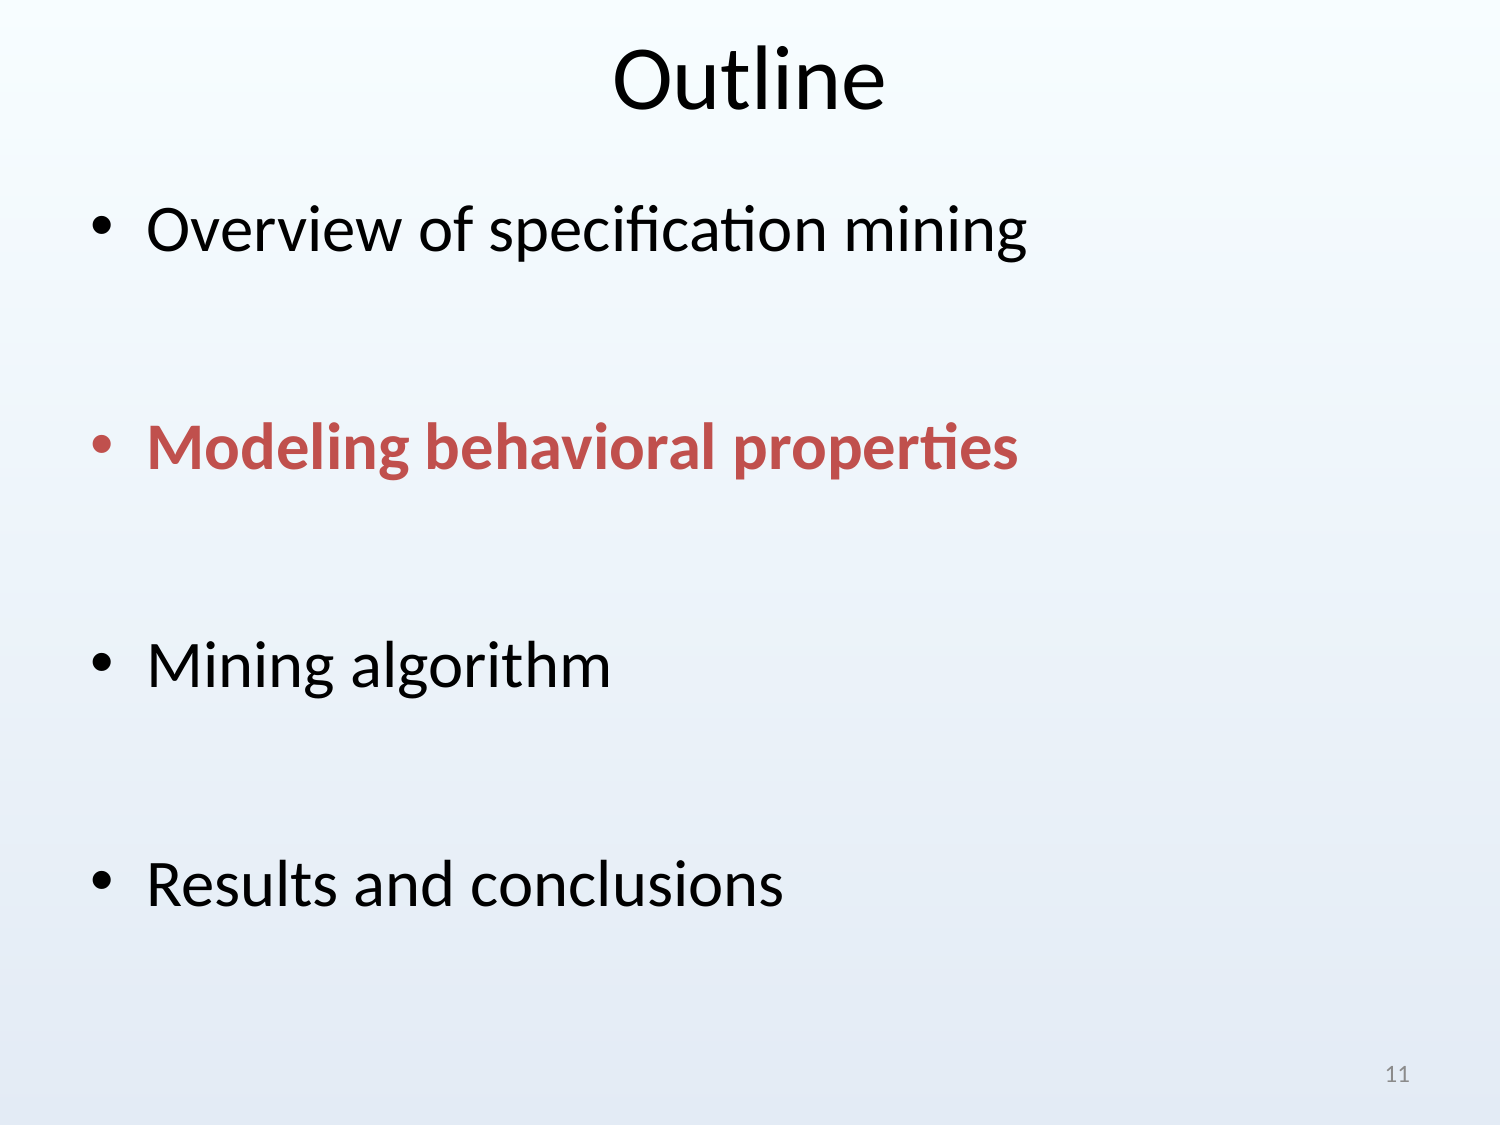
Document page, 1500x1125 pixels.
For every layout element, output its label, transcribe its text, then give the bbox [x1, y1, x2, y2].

list Overview of specification mining Modeling behavioral properties Mining algorithm Results and conclusions [75, 160, 1425, 1005]
slide_number 11 [1074, 1042, 1425, 1103]
title Outline [75, 8, 1425, 138]
